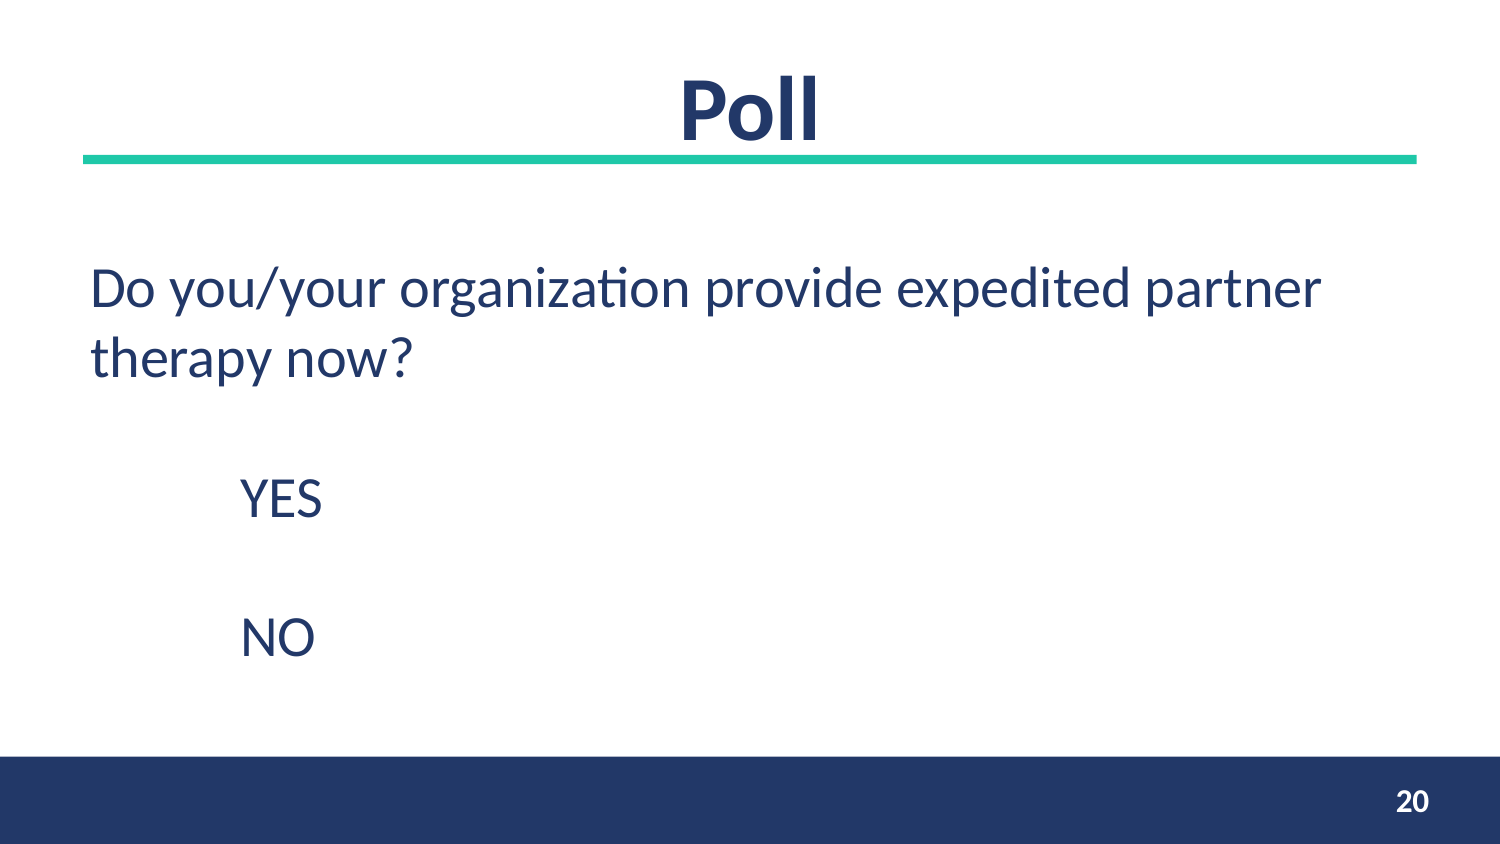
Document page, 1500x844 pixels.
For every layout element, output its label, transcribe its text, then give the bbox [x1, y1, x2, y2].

title Poll [75, 33, 1425, 175]
list Do you/your organization provide expedited partner therapy now? YES NO [75, 196, 1425, 754]
slide_number 20 [1362, 771, 1463, 827]
